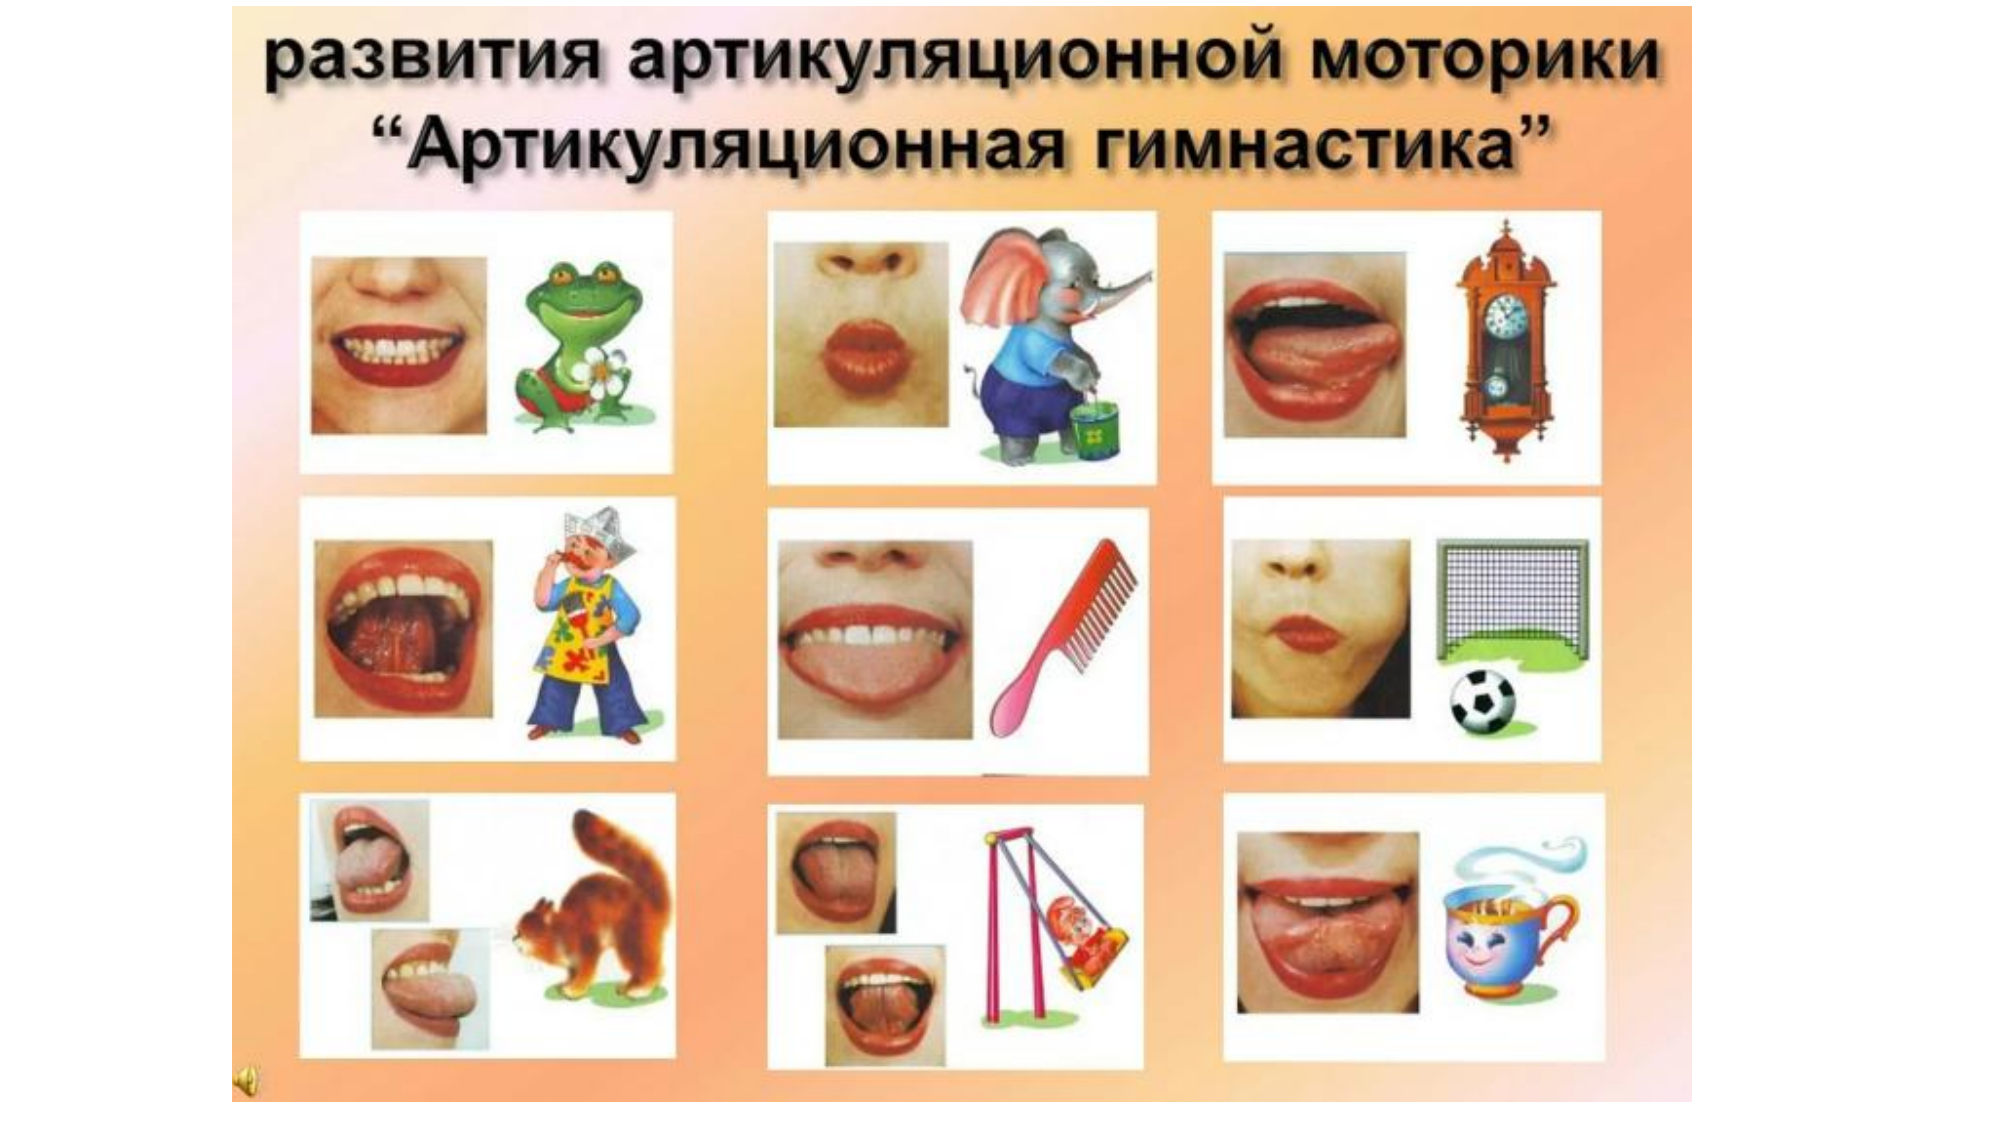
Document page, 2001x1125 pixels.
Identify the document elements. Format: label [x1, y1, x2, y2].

picture [232, 6, 1692, 1102]
